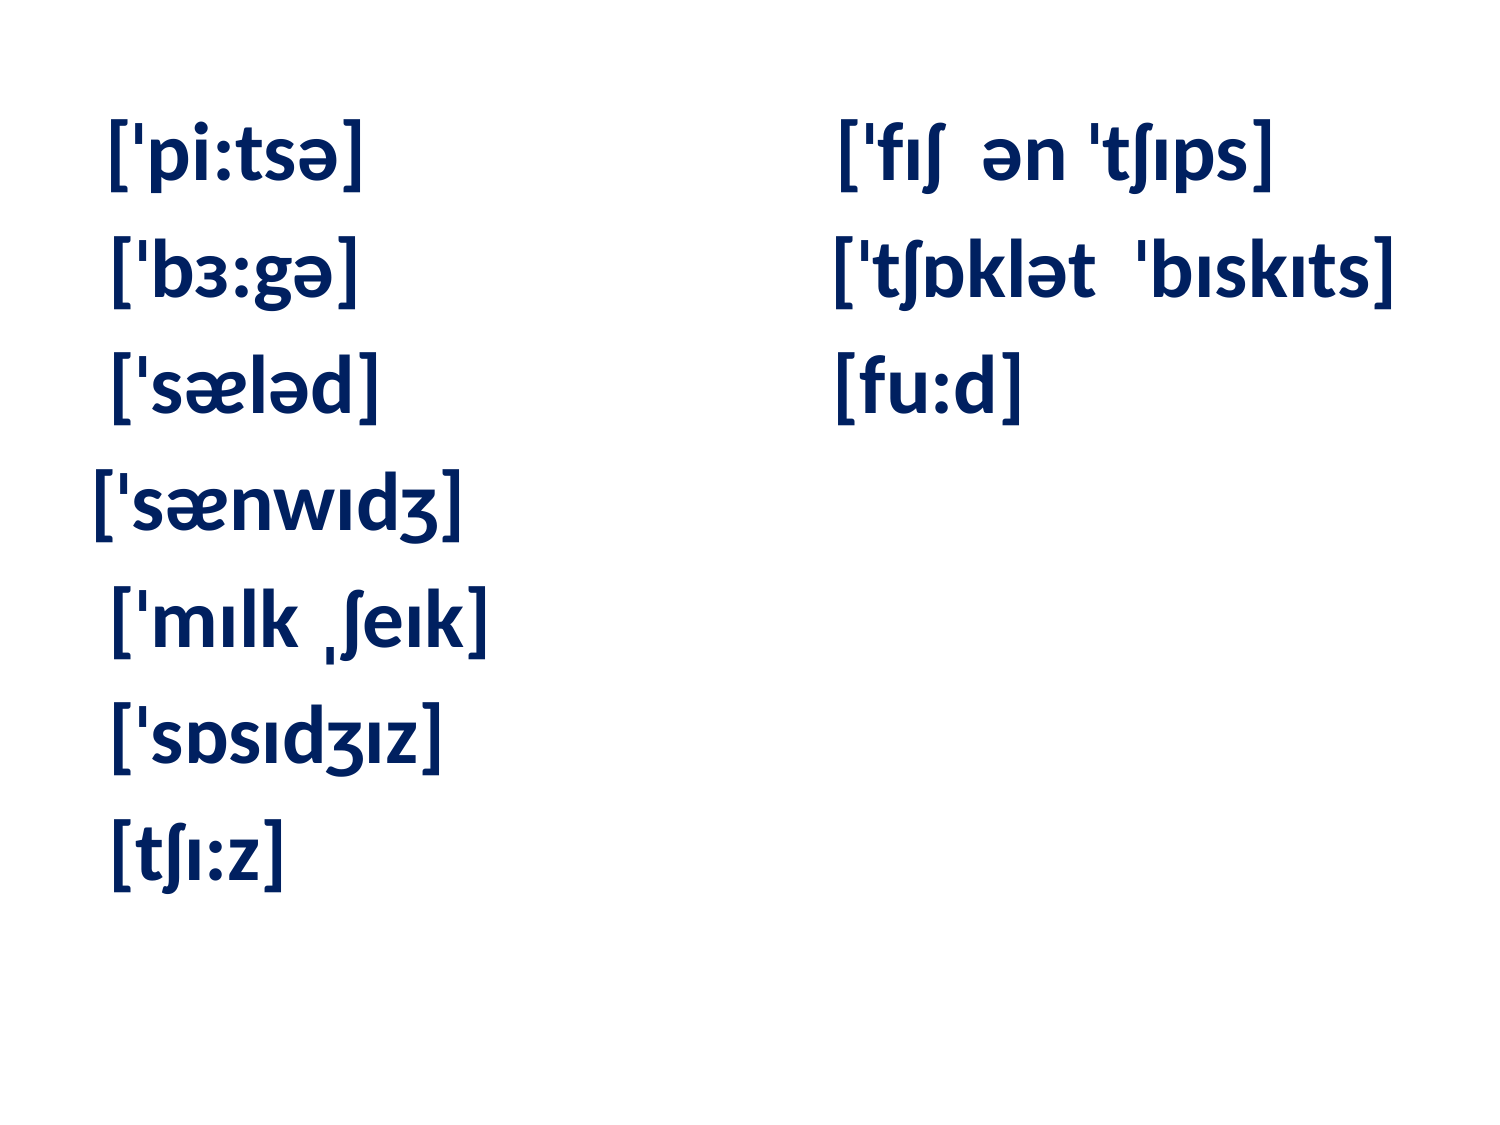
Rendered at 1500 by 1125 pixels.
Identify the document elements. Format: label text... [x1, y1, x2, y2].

list [ᶦpi:tsə] [ᶦfɪʃ ən ᶦtʃɪps] [ᶦbɜ:gə] [ᶦtʃɒklət ᶦbɪskɪts] [ᶦsᴂləd] [fu:d] [ᶦsᴂnwɪdʒ] [ᶦmɪlk ˌʃeɪk] [ᶦsɒsɪdʒɪz] [tʃɪ:z] [75, 90, 1425, 1047]
